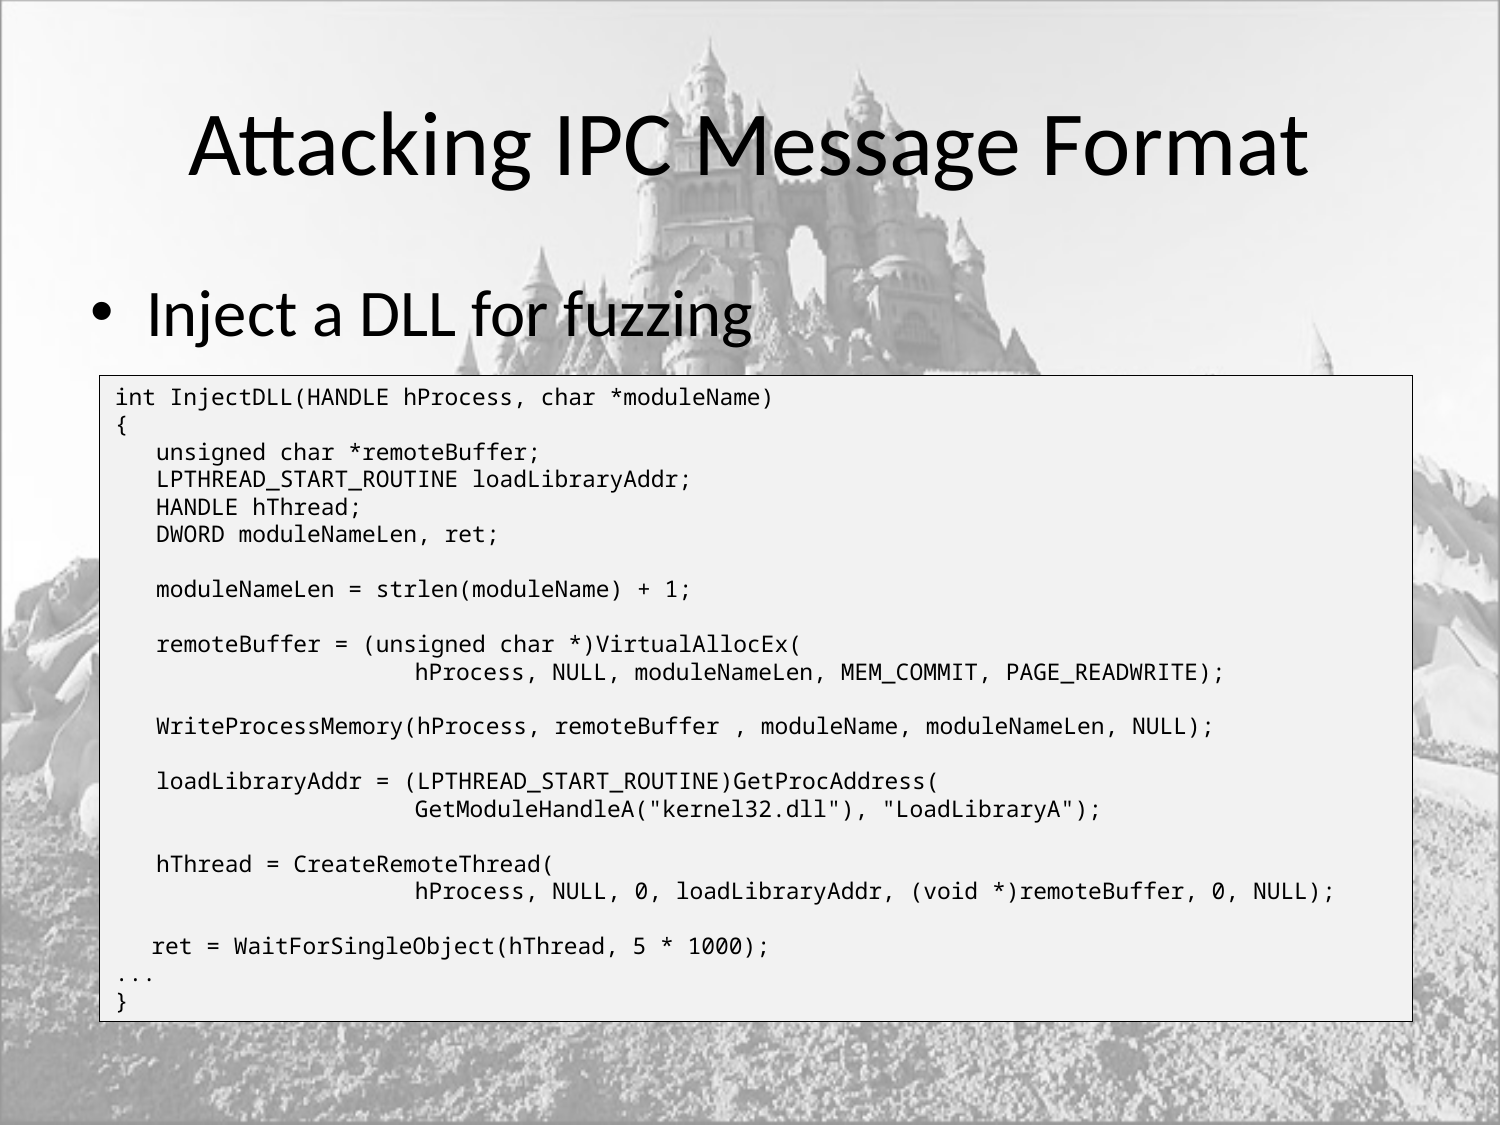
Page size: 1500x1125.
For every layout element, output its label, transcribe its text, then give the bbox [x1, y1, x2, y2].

title Future Potential [0, 0, 1500, 1125]
list Inject a DLL for fuzzing [75, 262, 1425, 1005]
text_box int InjectDLL(HANDLE hProcess, char *moduleName) { unsigned char *remoteBuffer; LPTHREAD_START_ROUTINE loadLibraryAddr; HANDLE hThread; DWORD moduleNameLen, ret; moduleNameLen = strlen(moduleName) + 1; remoteBuffer = (unsigned char *)VirtualAllocEx( hProcess, NULL, moduleNameLen, MEM_COMMIT, PAGE_READWRITE); WriteProcessMemory(hProcess, remoteBuffer , moduleName, moduleNameLen, NULL); loadLibraryAddr = (LPTHREAD_START_ROUTINE)GetProcAddress( GetModuleHandleA("kernel32.dll"), "LoadLibraryA"); hThread = CreateRemoteThread( hProcess, NULL, 0, loadLibraryAddr, (void *)remoteBuffer, 0, NULL); ret = WaitForSingleObject(hThread, 5 * 1000); ... } [99, 375, 1413, 1022]
title Attacking IPC Message Format [75, 45, 1425, 233]
